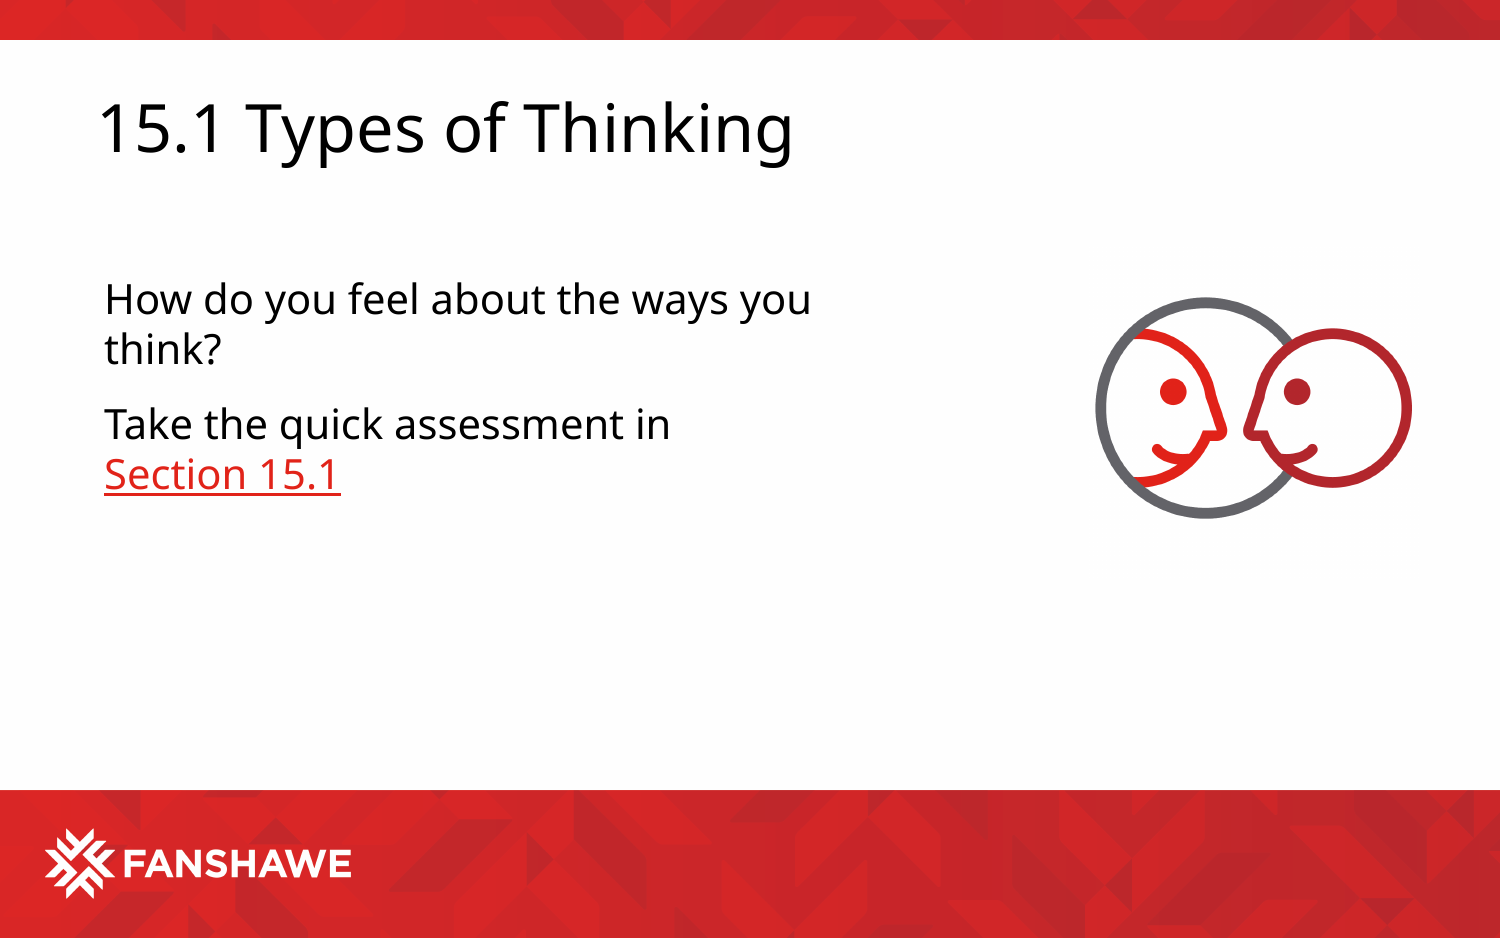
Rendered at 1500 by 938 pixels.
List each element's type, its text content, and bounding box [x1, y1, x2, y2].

list How do you feel about the ways you think? Take the quick assessment in Section 15.1 [89, 265, 909, 781]
title 15.1 Types of Thinking [81, 49, 1419, 202]
picture [0, 0, 1500, 938]
